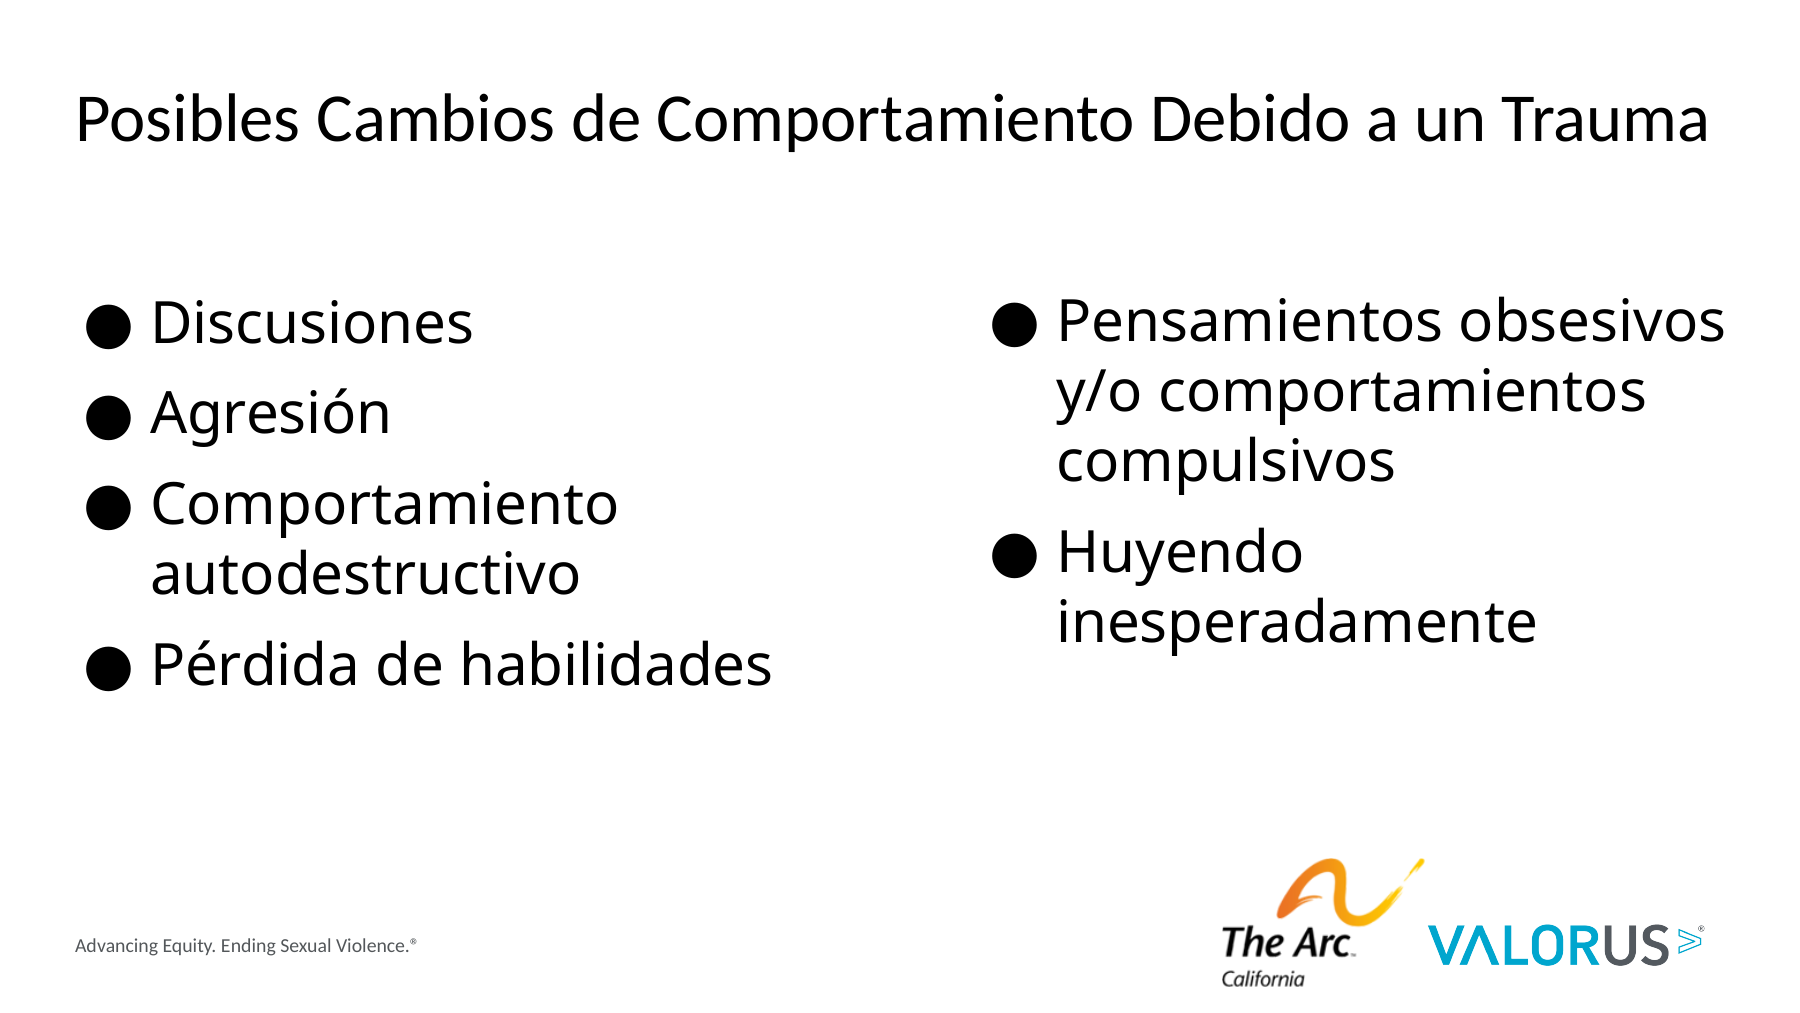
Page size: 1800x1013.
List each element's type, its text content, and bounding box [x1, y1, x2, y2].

title Posibles Cambios de Comportamiento Debido a un Trauma [75, 75, 1725, 260]
list Discusiones Agresión Comportamiento autodestructivo Pérdida de habilidades [75, 224, 953, 902]
picture [1222, 858, 1726, 987]
text_box Pensamientos obsesivos y/o comportamientos compulsivos Huyendo inesperadamente [966, 268, 1744, 670]
